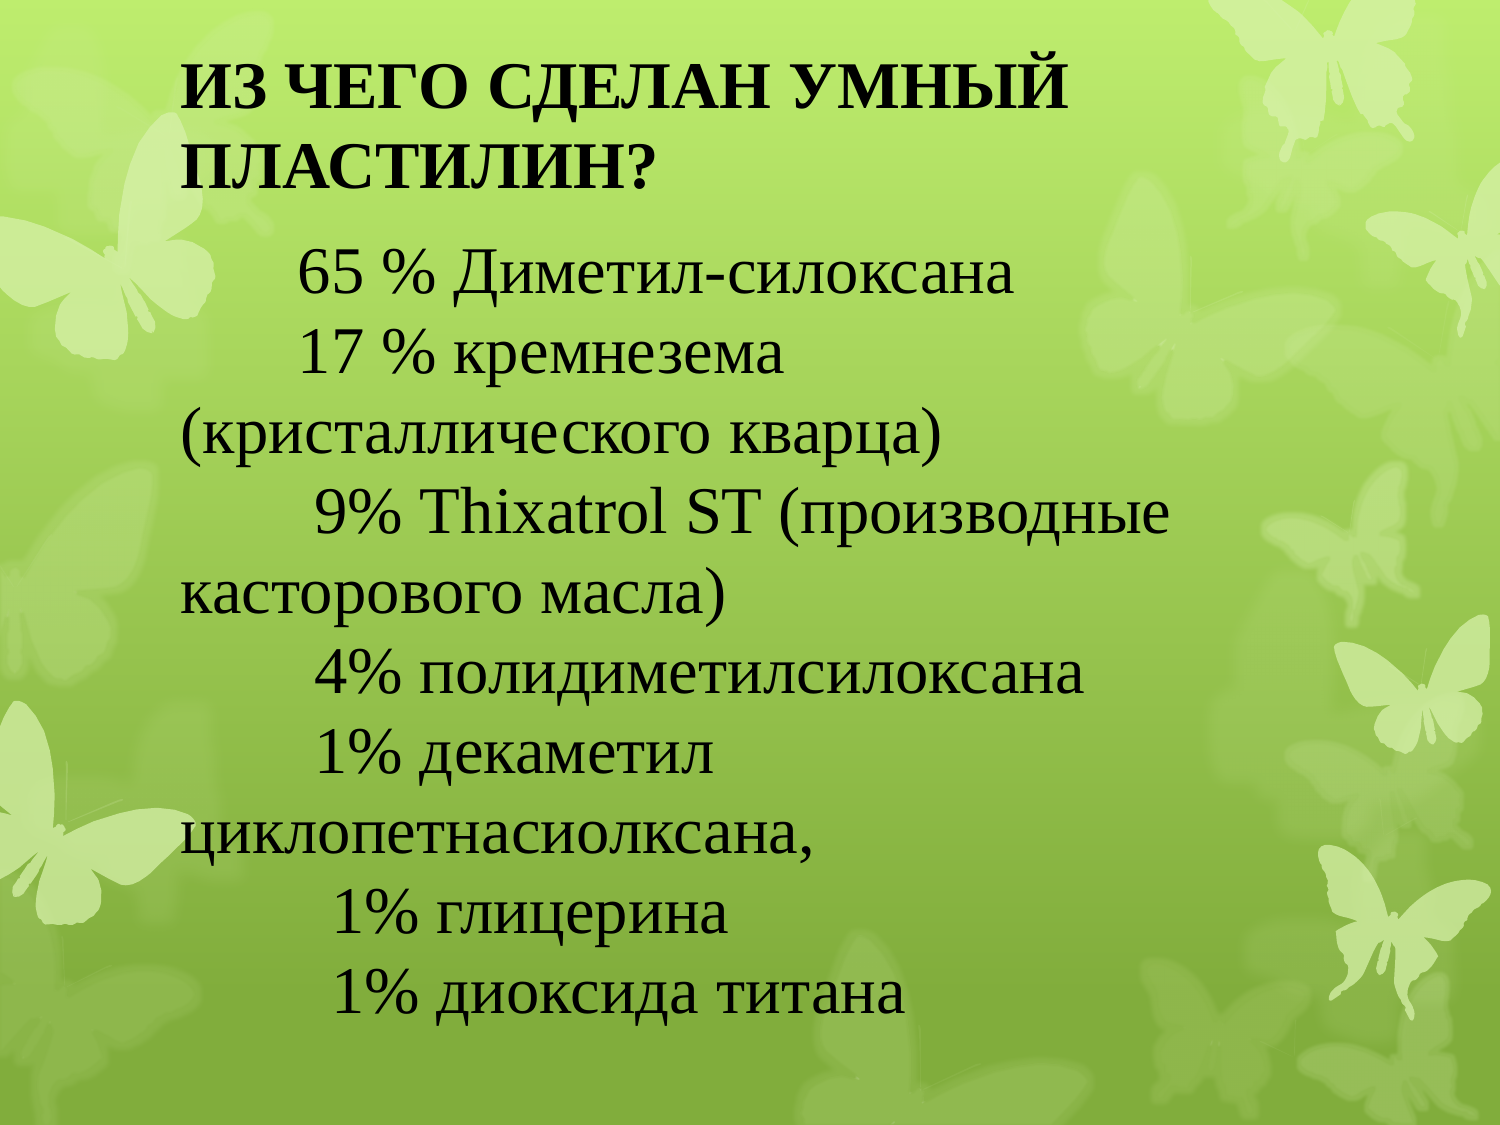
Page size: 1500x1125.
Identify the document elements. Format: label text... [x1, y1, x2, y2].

list ИЗ ЧЕГО СДЕЛАН УМНЫЙ ПЛАСТИЛИН? 65 % Диметил-силоксана 17 % кремнезема (кристаллического кварца) 9% Thixatrol ST (производные касторового масла) 4% полидиметилсилоксана 1% декаметил циклопетнасиолксана, 1% глицерина 1% диоксида титана [165, 243, 1335, 905]
